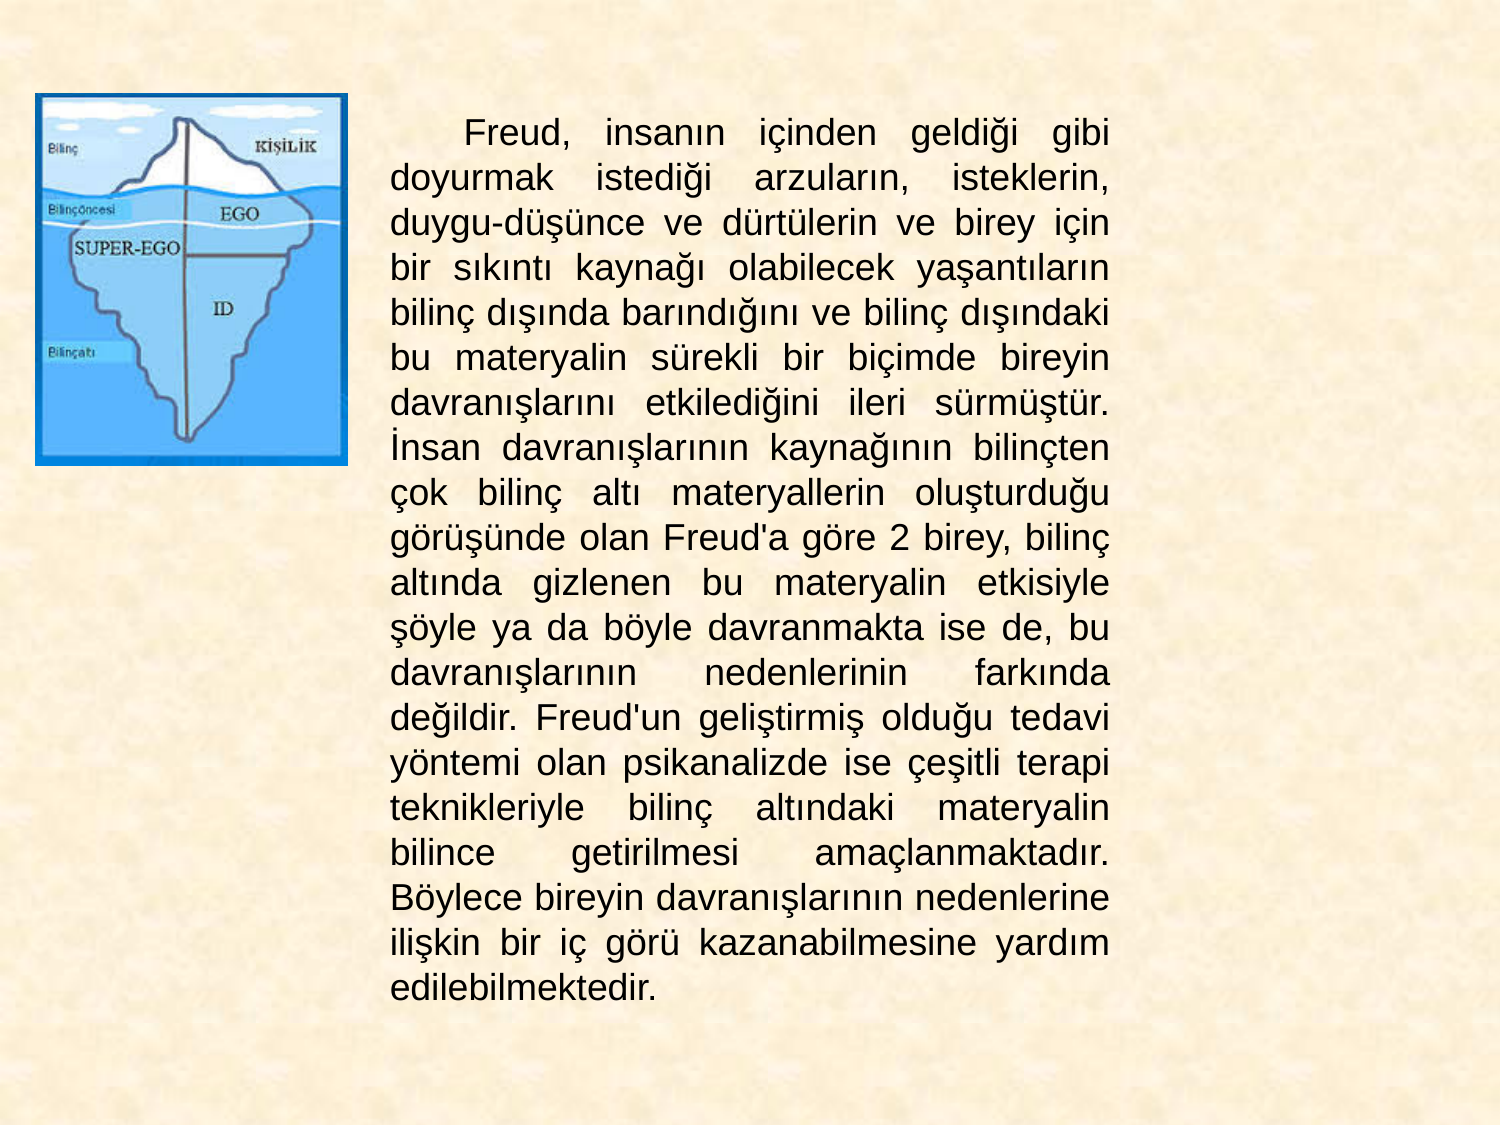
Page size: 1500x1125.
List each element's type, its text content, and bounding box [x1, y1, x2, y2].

text_box Freud, insanın içinden geldiği gibi doyurmak istediği arzuların, isteklerin, duygu-düşünce ve dürtülerin ve birey için bir sıkıntı kaynağı olabilecek yaşantıların bilinç dışında barındığını ve bilinç dışındaki bu materyalin sürekli bir biçimde bireyin davranışlarını etkilediğini ileri sürmüştür. İnsan davranışlarının kaynağının bilinçten çok bilinç altı materyallerin oluşturduğu görüşünde olan Freud'a göre 2 birey, bilinç altında gizlenen bu materyalin etkisiyle şöyle ya da böyle davranmakta ise de, bu davranışlarının nedenlerinin farkında değildir. Freud'un geliştirmiş olduğu tedavi yöntemi olan psikanalizde ise çeşitli terapi teknikleriyle bilinç altındaki materyalin bilince getirilmesi amaçlanmaktadır. Böylece bireyin davranışlarının nedenlerine ilişkin bir iç görü kazanabilmesine yardım edilebilmektedir. [374, 100, 1125, 1016]
picture [0, 0, 1500, 1125]
